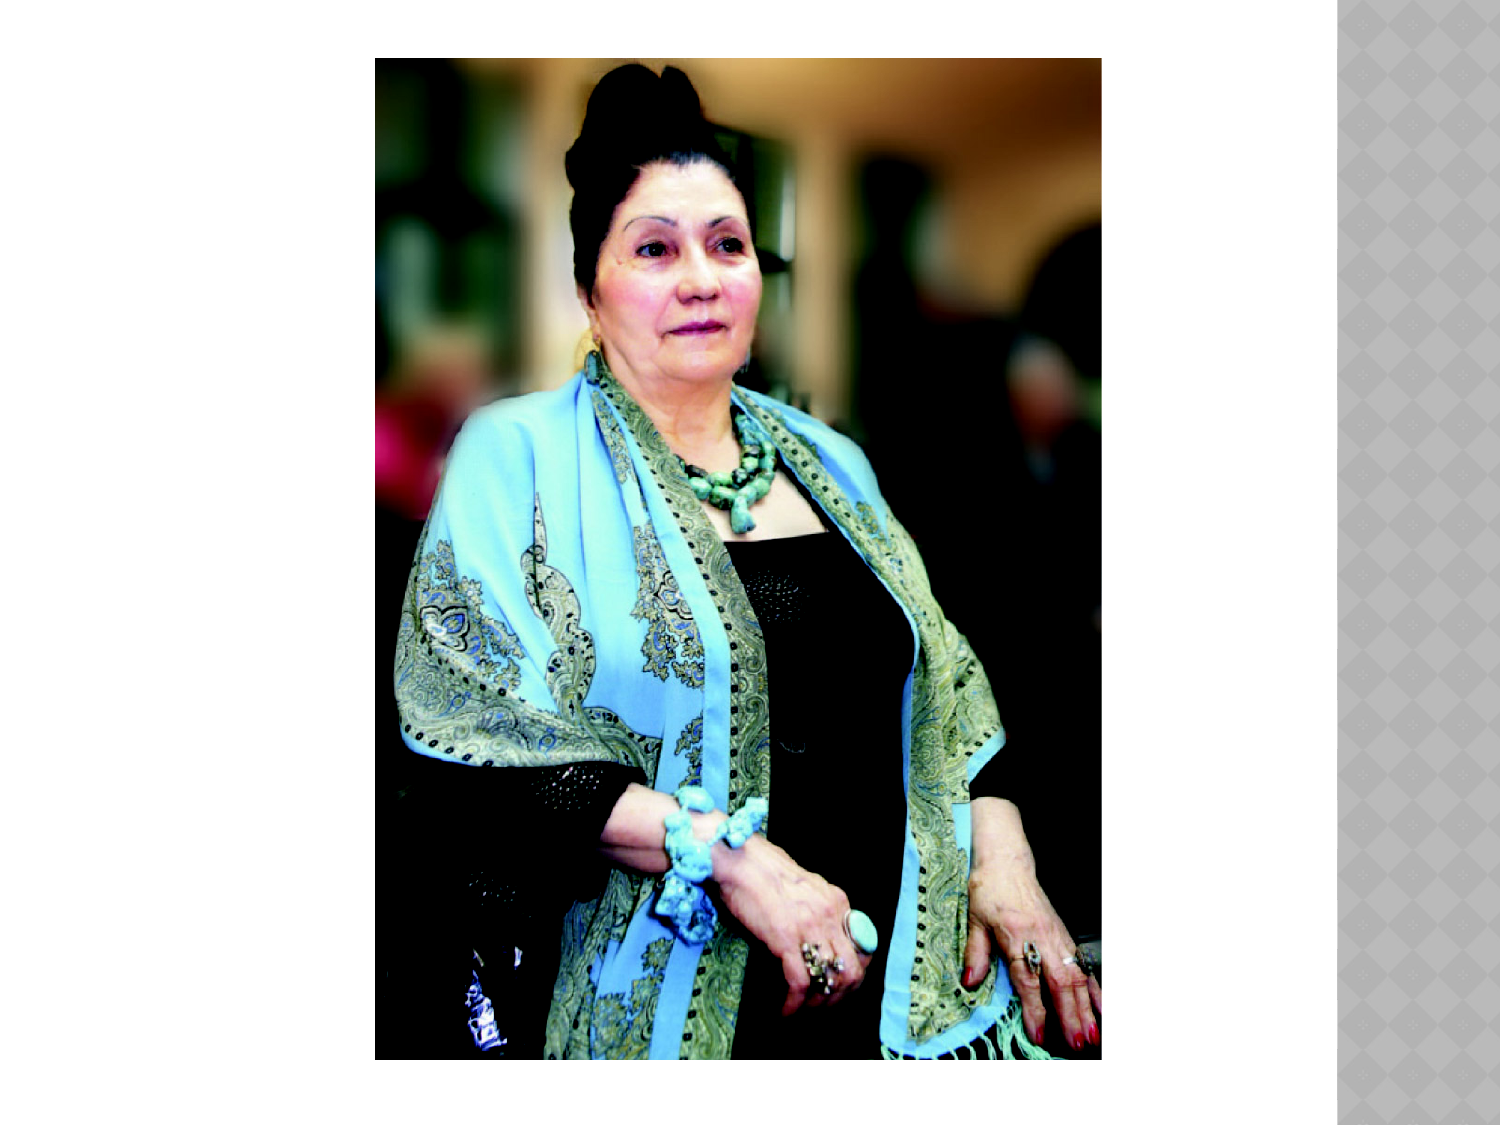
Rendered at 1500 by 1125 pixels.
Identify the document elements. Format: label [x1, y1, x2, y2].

picture [374, 58, 1102, 1060]
